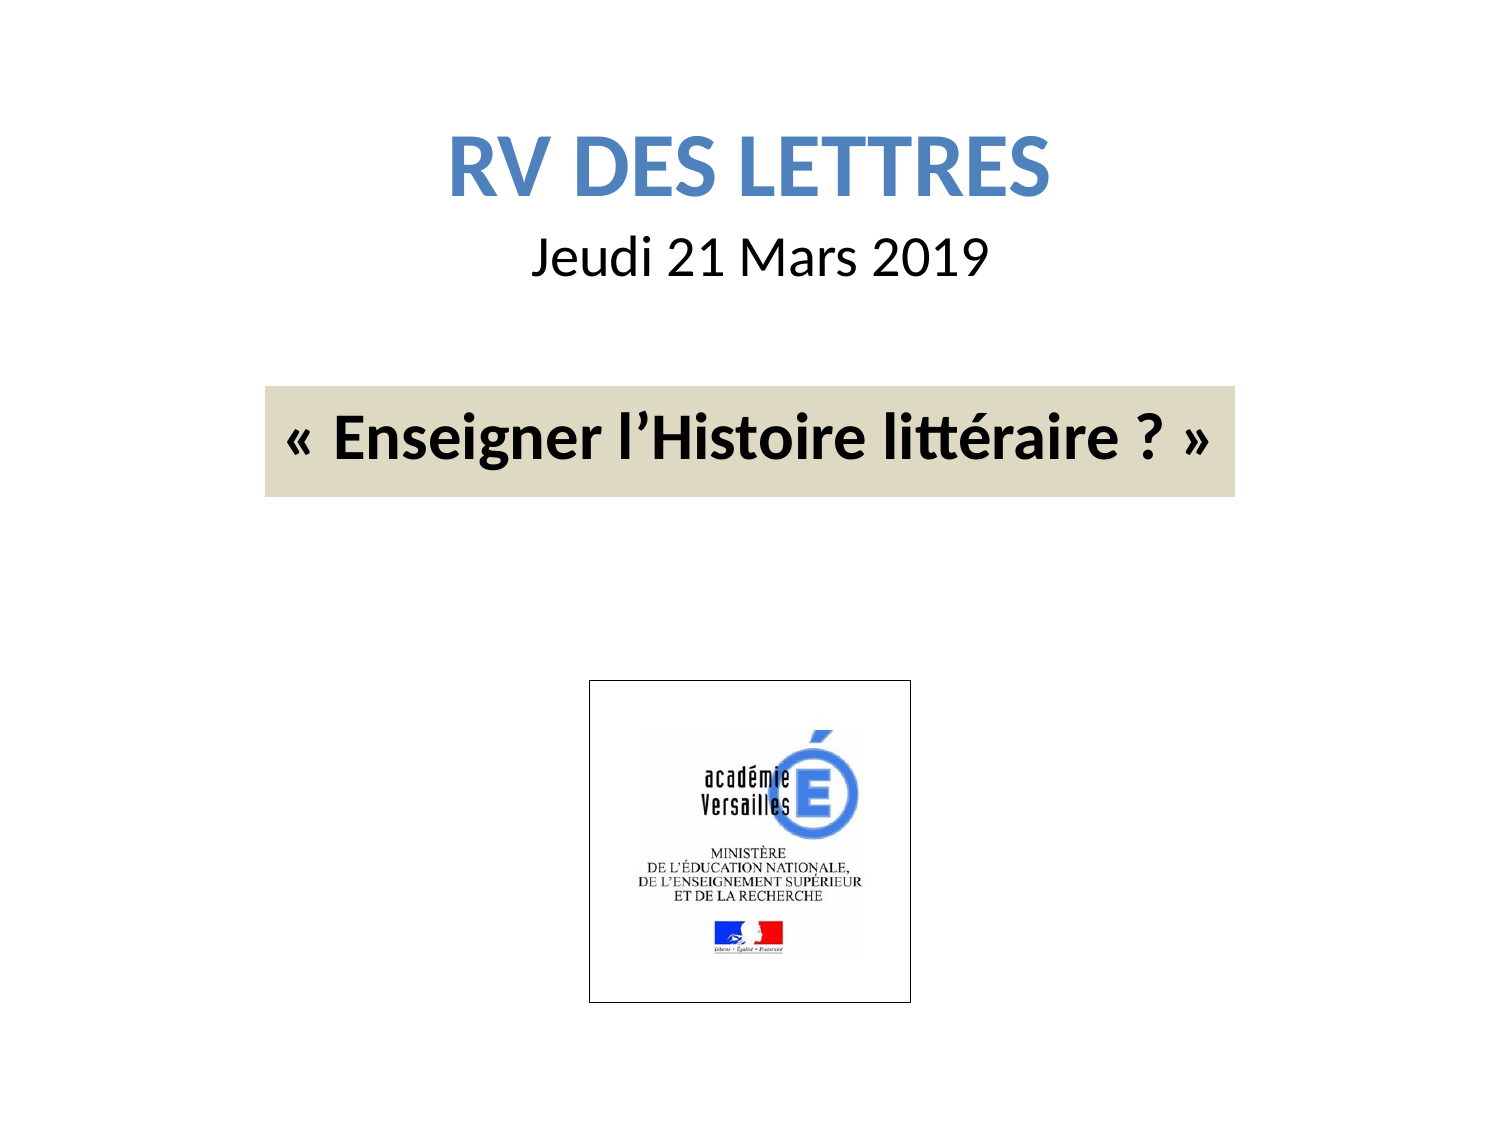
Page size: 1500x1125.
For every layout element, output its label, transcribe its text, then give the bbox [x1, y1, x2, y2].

text_box Jeudi 21 Mars 2019 [517, 210, 1006, 296]
list « Enseigner l’Histoire littéraire ? » [264, 385, 1236, 497]
picture [588, 680, 912, 1003]
title RV DES LETTRES [75, 66, 1425, 254]
